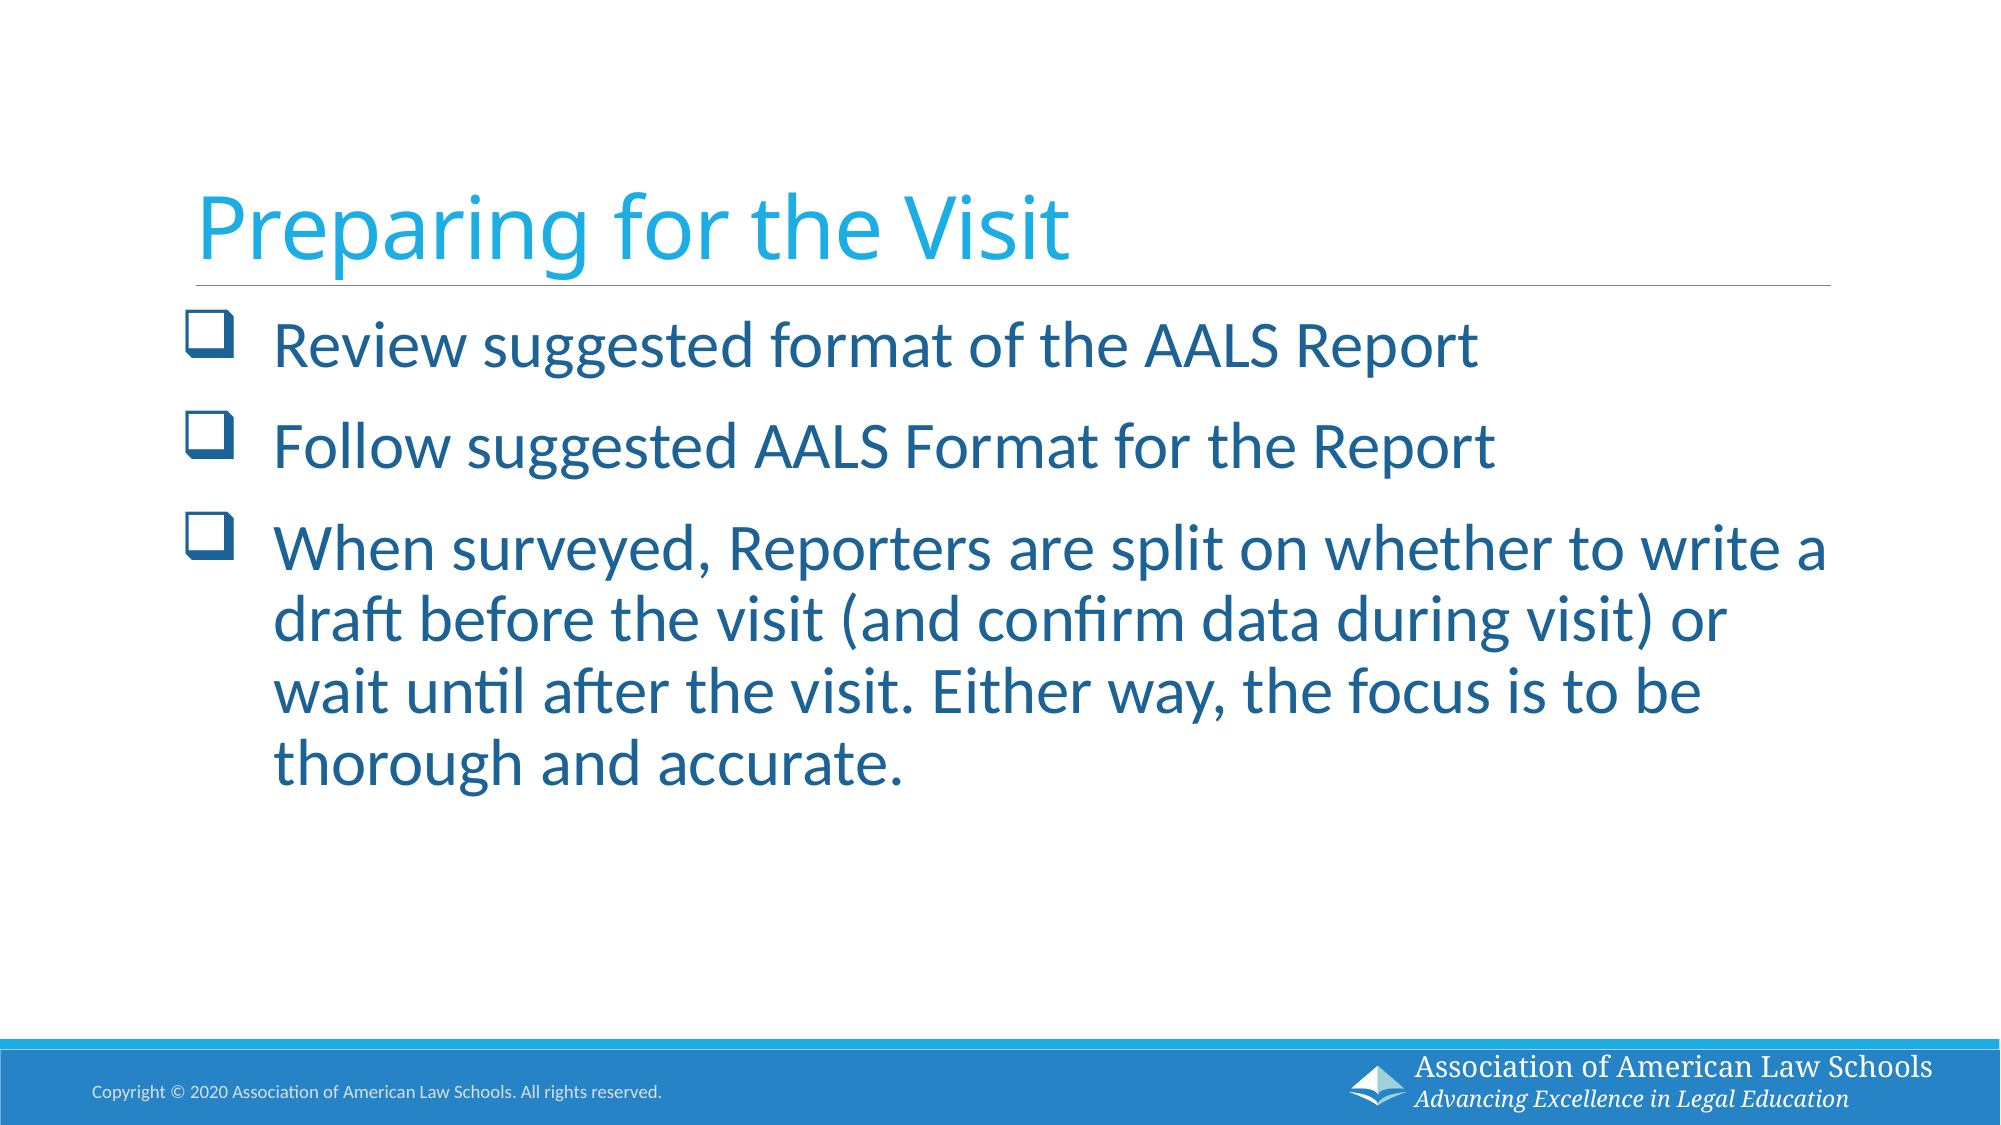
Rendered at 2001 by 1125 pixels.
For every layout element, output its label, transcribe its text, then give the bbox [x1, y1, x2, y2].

title Preparing for the Visit [180, 47, 1830, 285]
text_box Association of American Law Schools Advancing Excellence in Legal Education [1399, 1040, 2000, 1125]
text_box Copyright © 2020 Association of American Law Schools. All rights reserved. [77, 1071, 650, 1124]
list Review suggested format of the AALS Report Follow suggested AALS Format for the Report When surveyed, Reporters are split on whether to write a draft before the visit (and confirm data during visit) or wait until after the visit. Either way, the focus is to be thorough and accurate. [180, 302, 1830, 963]
picture [1348, 1064, 1407, 1106]
